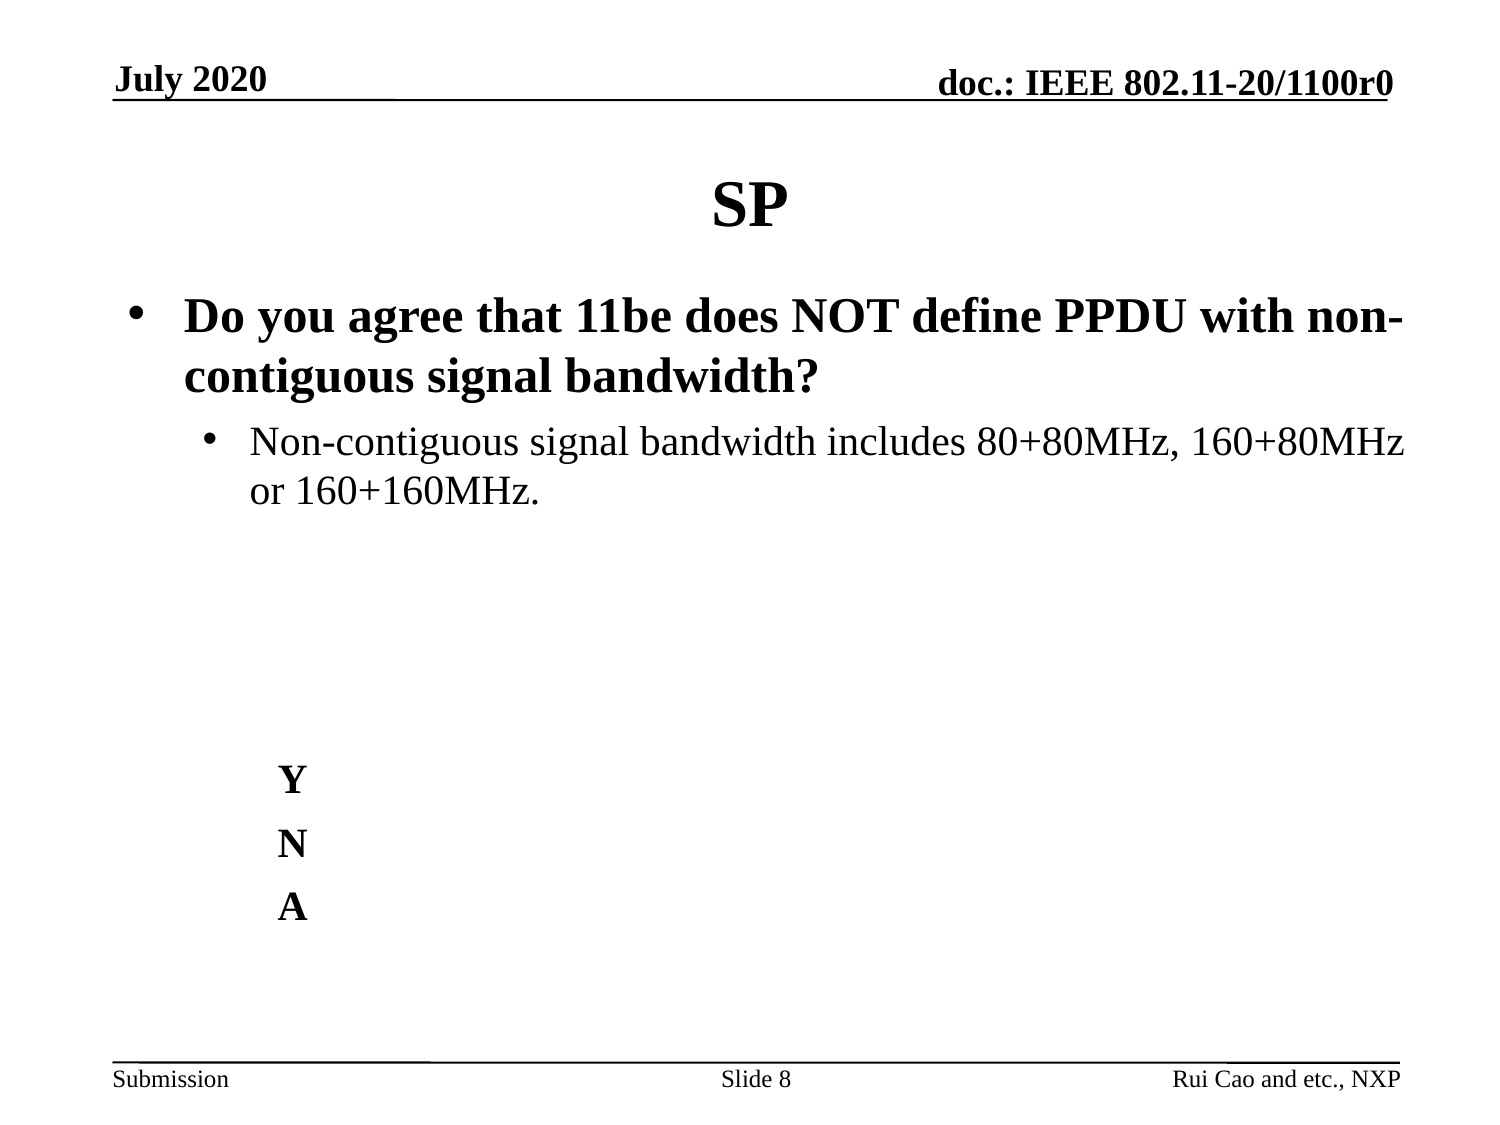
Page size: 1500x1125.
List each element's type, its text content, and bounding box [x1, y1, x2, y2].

slide_number Slide 8 [712, 1061, 800, 1123]
list Do you agree that 11be does NOT define PPDU with non-contiguous signal bandwidth? Non-contiguous signal bandwidth includes 80+80MHz, 160+80MHz or 160+160MHz. Y N A [112, 274, 1426, 951]
footer Rui Cao and etc., NXP [878, 1061, 1402, 1093]
title SP [112, 112, 1388, 274]
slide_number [114, 54, 423, 100]
